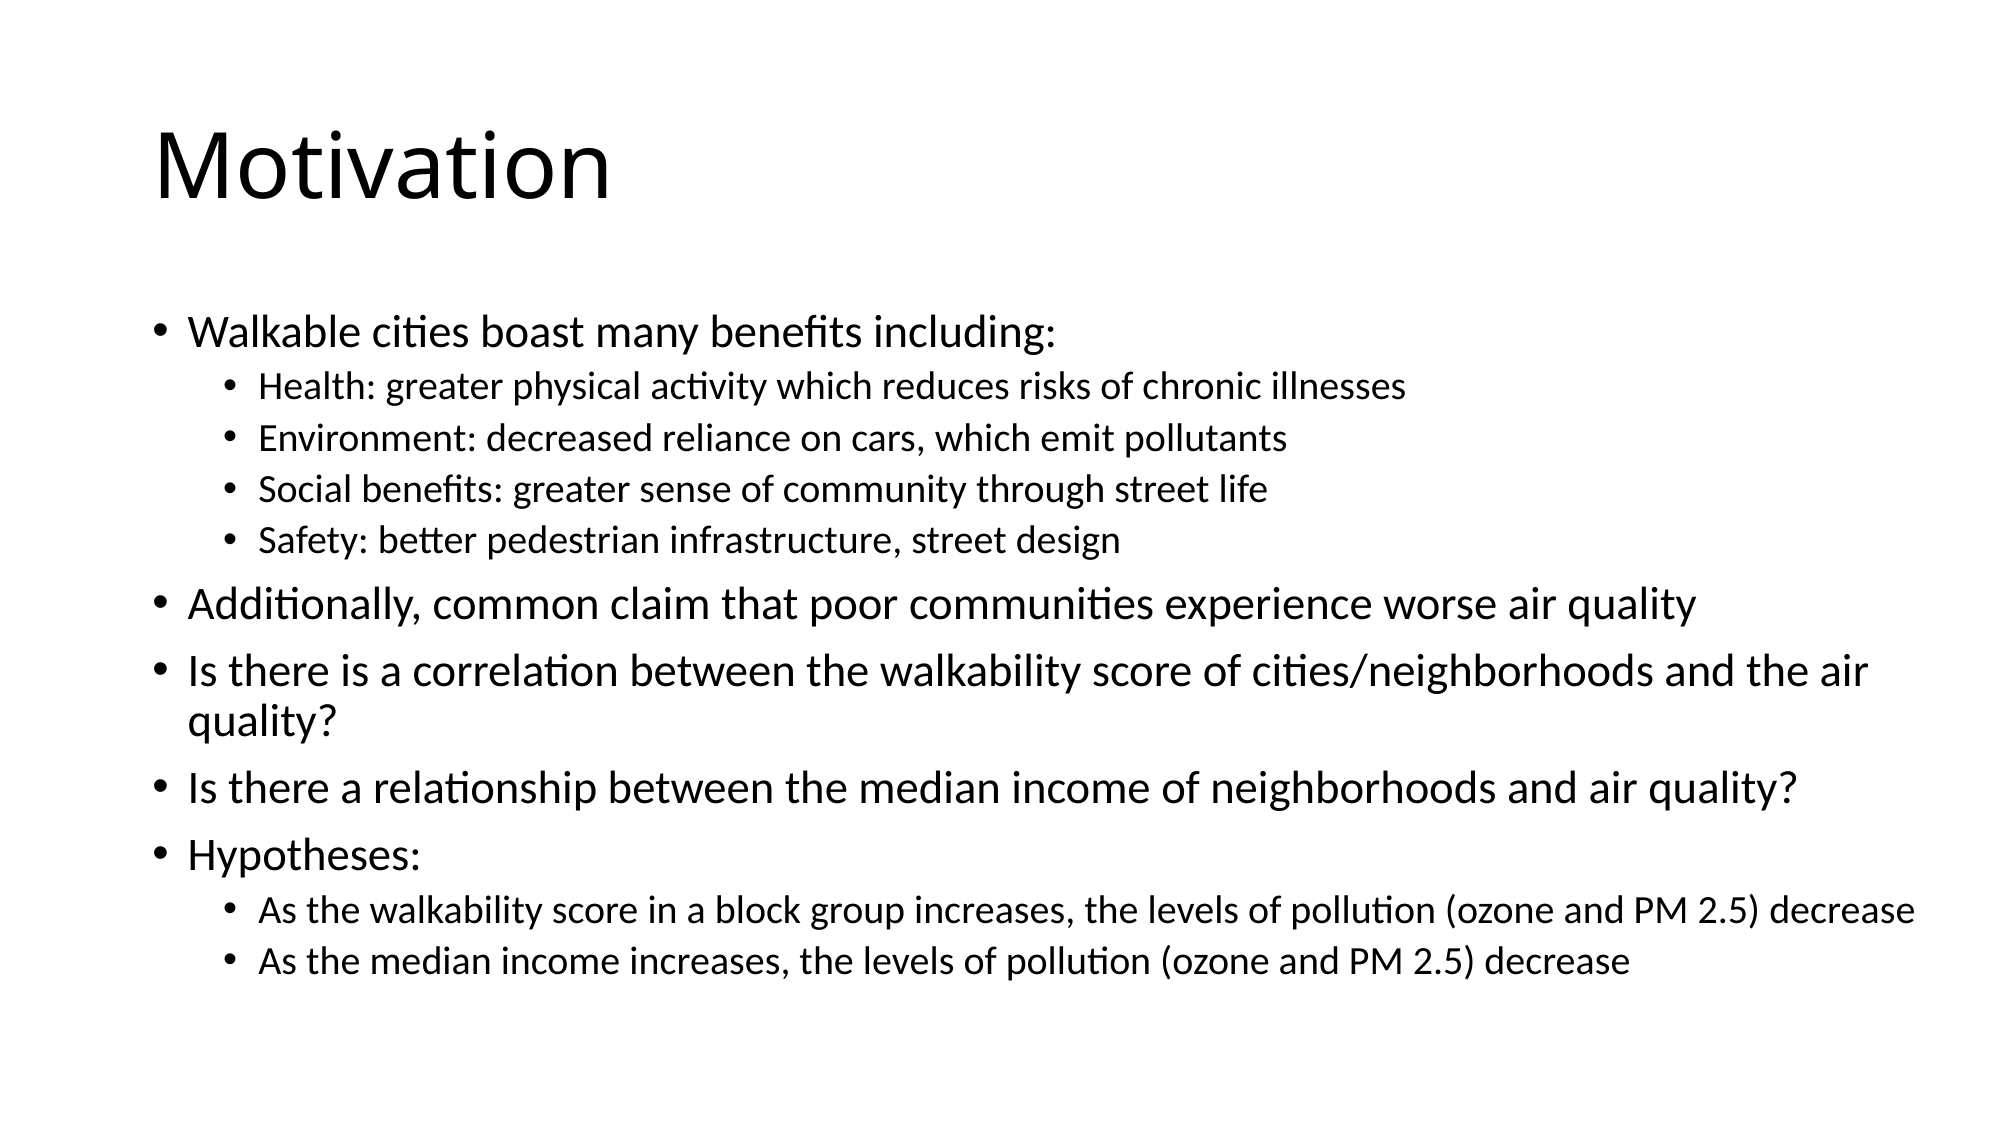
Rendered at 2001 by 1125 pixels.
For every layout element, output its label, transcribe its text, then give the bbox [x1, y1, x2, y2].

list Walkable cities boast many benefits including: Health: greater physical activity which reduces risks of chronic illnesses Environment: decreased reliance on cars, which emit pollutants Social benefits: greater sense of community through street life Safety: better pedestrian infrastructure, street design Additionally, common claim that poor communities experience worse air quality Is there is a correlation between the walkability score of cities/neighborhoods and the air quality? Is there a relationship between the median income of neighborhoods and air quality? Hypotheses: As the walkability score in a block group increases, the levels of pollution (ozone and PM 2.5) decrease As the median income increases, the levels of pollution (ozone and PM 2.5) decrease [137, 299, 1948, 1014]
title Motivation [137, 59, 1863, 278]
